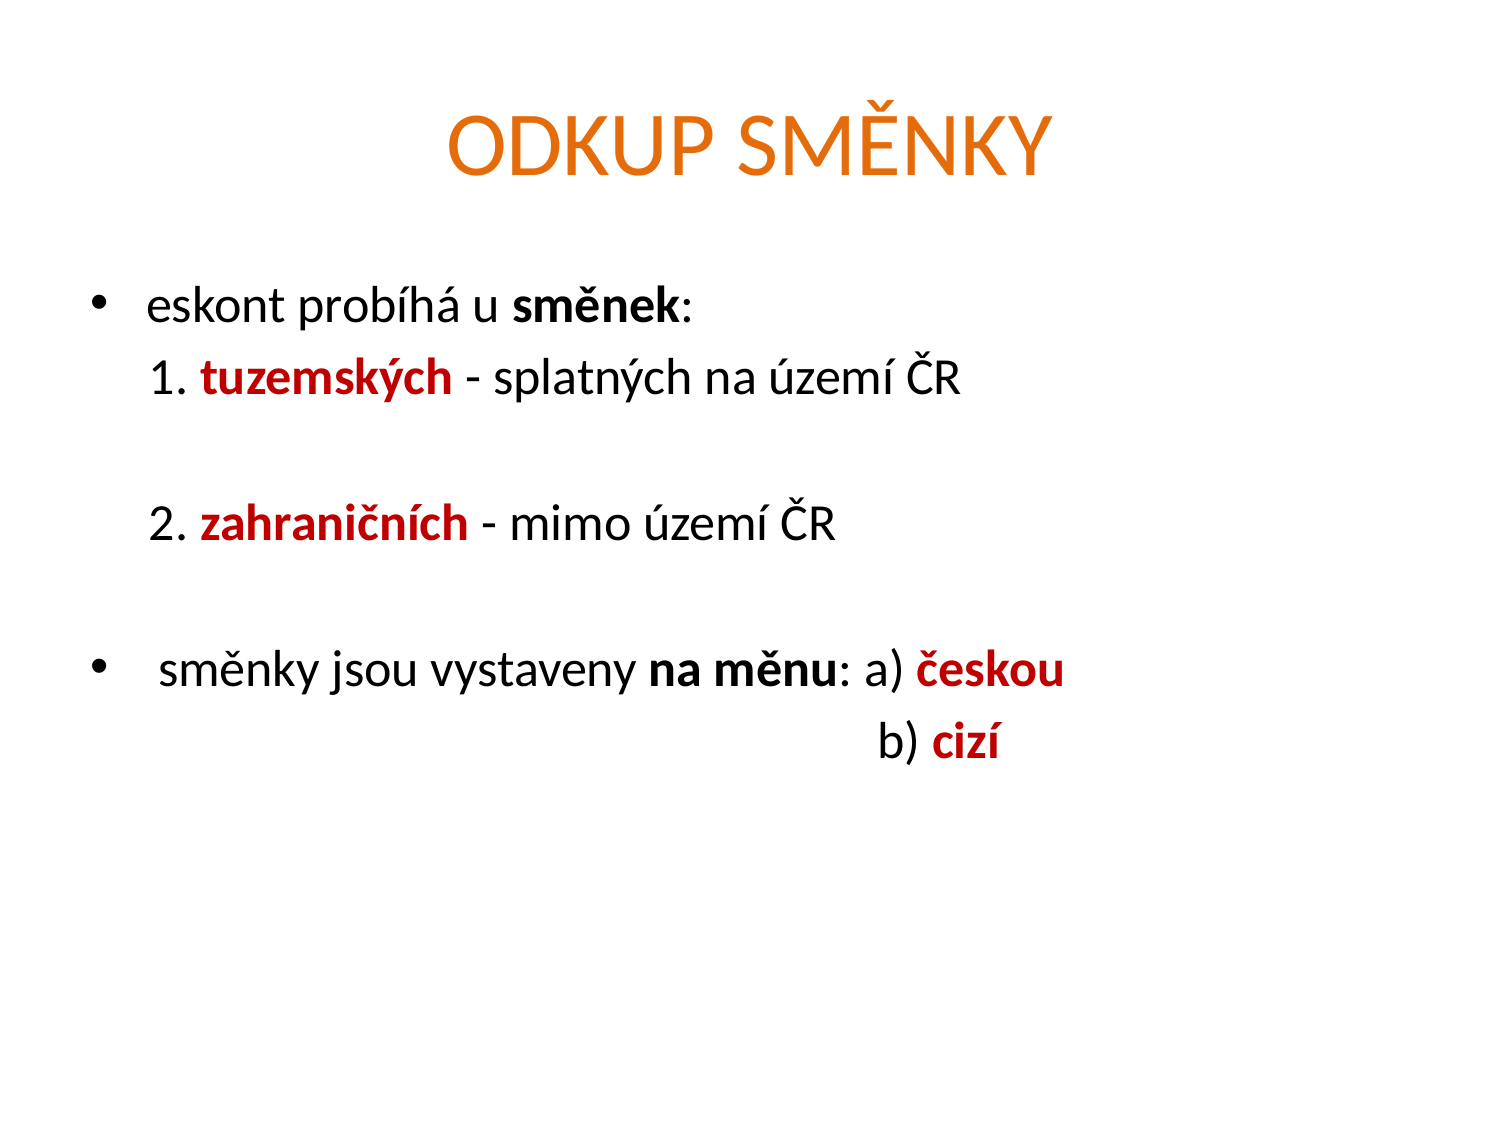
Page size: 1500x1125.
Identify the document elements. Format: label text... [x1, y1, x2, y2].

title ODKUP SMĚNKY [75, 45, 1425, 233]
list eskont probíhá u směnek: 1. tuzemských - splatných na území ČR 2. zahraničních - mimo území ČR směnky jsou vystaveny na měnu: a) českou b) cizí [75, 262, 1425, 1005]
